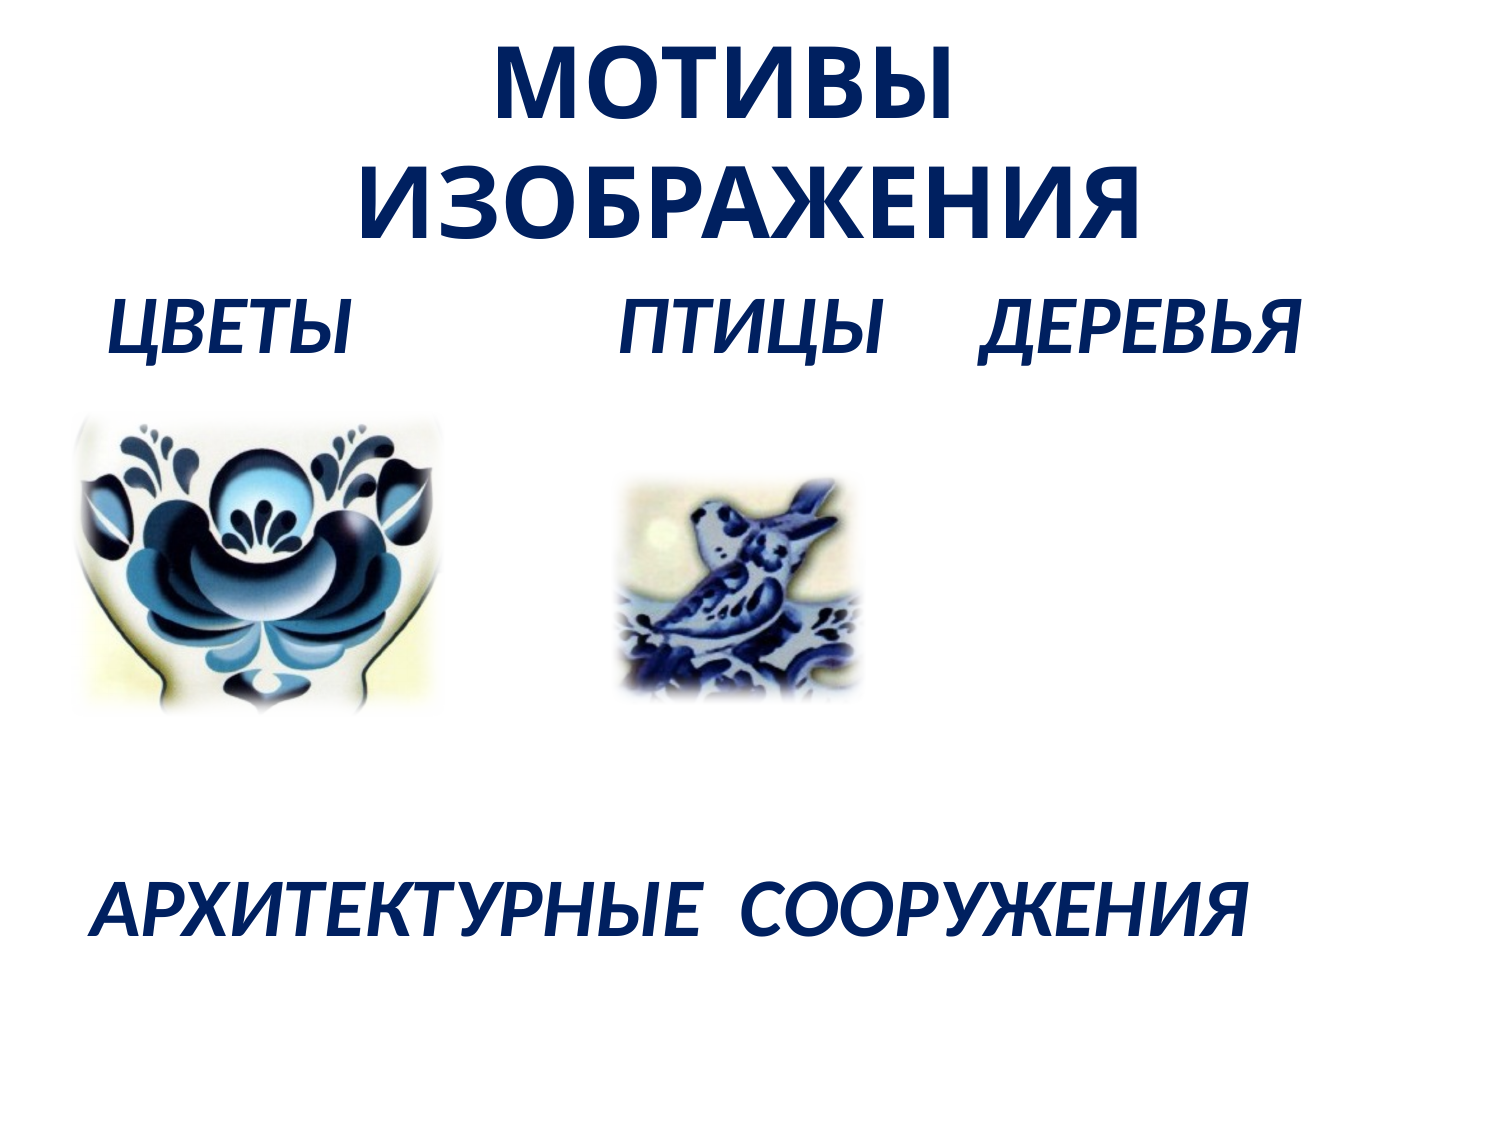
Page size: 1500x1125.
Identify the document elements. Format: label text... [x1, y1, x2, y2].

picture [609, 468, 868, 707]
picture [70, 409, 446, 719]
list ЦВЕТЫ ПТИЦЫ ДЕРЕВЬЯ АРХИТЕКТУРНЫЕ СООРУЖЕНИЯ [75, 262, 1425, 1005]
title МОТИВЫ ИЗОБРАЖЕНИЯ [75, 45, 1425, 233]
